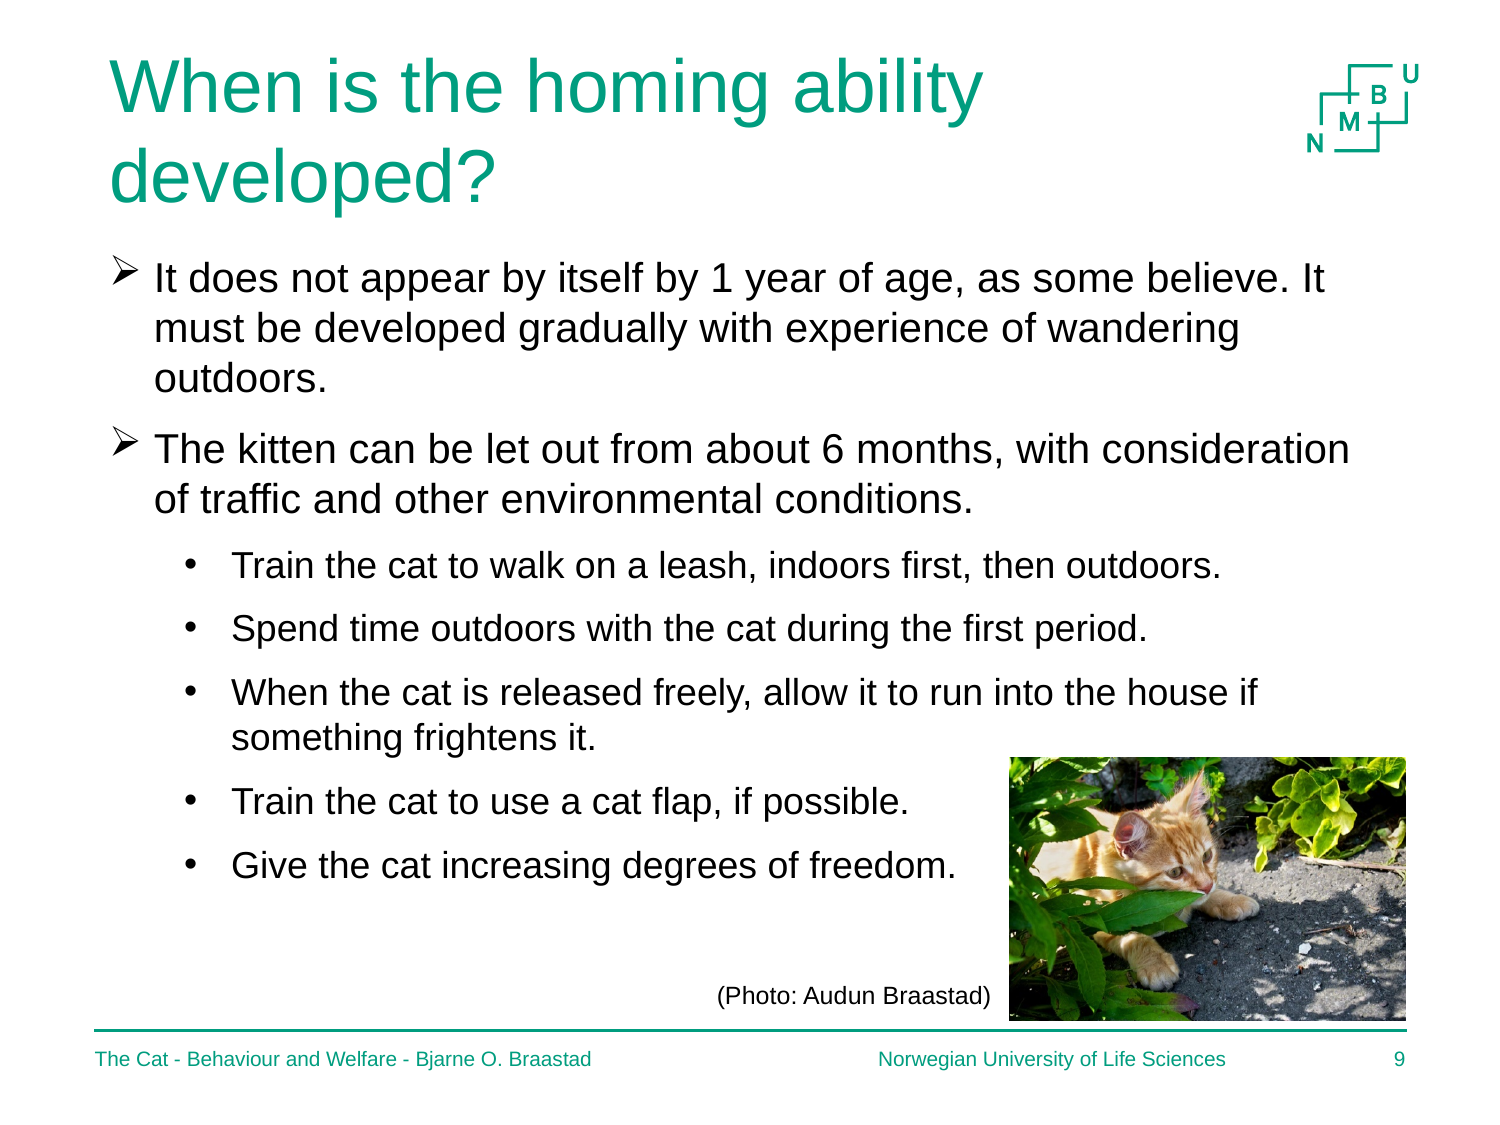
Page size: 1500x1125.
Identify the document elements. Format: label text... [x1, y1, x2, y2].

slide_number 8 [1356, 1045, 1406, 1071]
text_box (Photo: Audun Braastad) [702, 972, 1004, 1017]
text_box It does not appear by itself by 1 year of age, as some believe. It must be developed gradually with experience of wandering outdoors. The kitten can be let out from about 6 months, with consideration of traffic and other environmental conditions. Train the cat to walk on a leash, indoors first, then outdoors. Spend time outdoors with the cat during the first period. When the cat is released freely, allow it to run into the house if something frightens it. Train the cat to use a cat flap, if possible. Give the cat increasing degrees of freedom. [94, 243, 1406, 894]
slide_number Norwegian University of Life Sciences [878, 1045, 1353, 1071]
footer The Cat - Behaviour and Welfare - Bjarne O. Braastad [94, 1045, 875, 1071]
text_box When is the homing ability developed? [94, 30, 1306, 225]
picture [1009, 757, 1406, 1022]
